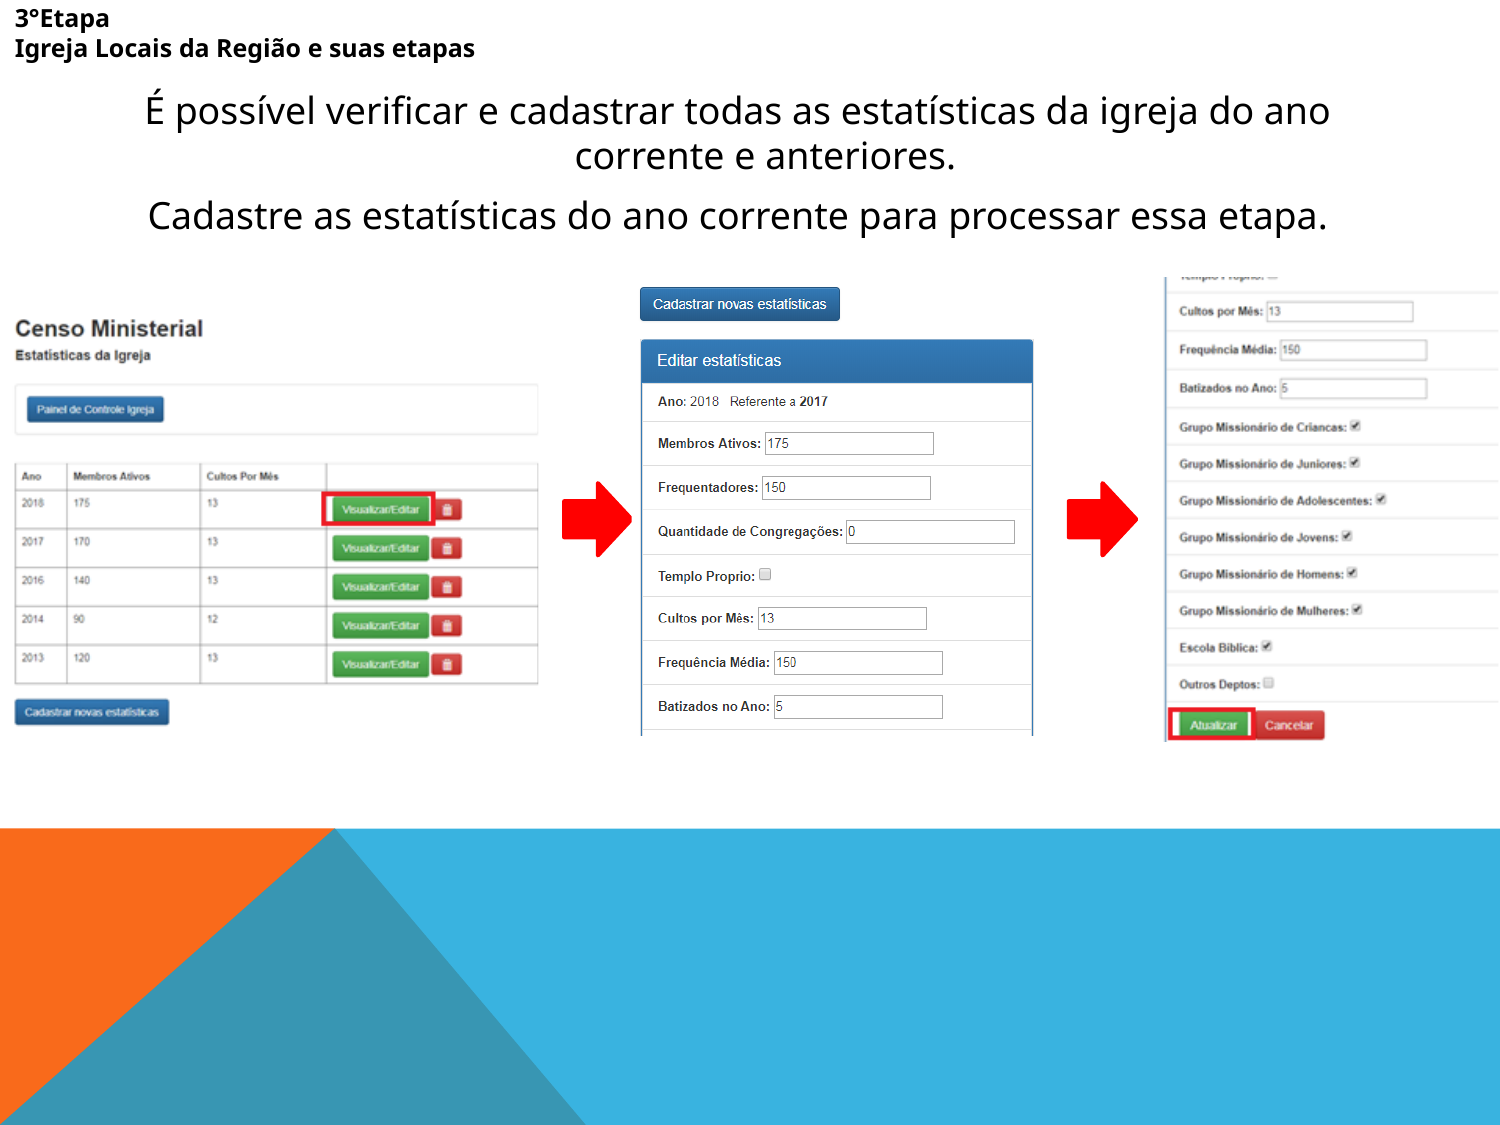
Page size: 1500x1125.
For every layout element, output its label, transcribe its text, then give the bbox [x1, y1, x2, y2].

picture [7, 317, 539, 736]
text_box 3°Etapa Igreja Locais da Região e suas etapas [0, 0, 762, 161]
list É possível verificar e cadastrar todas as estatísticas da igreja do ano corrente e anteriores. Cadastre as estatísticas do ano corrente para processar essa etapa. [53, 79, 1424, 245]
picture [631, 283, 1036, 736]
text_box [562, 481, 626, 558]
picture [1161, 277, 1499, 742]
text_box [1066, 481, 1138, 558]
